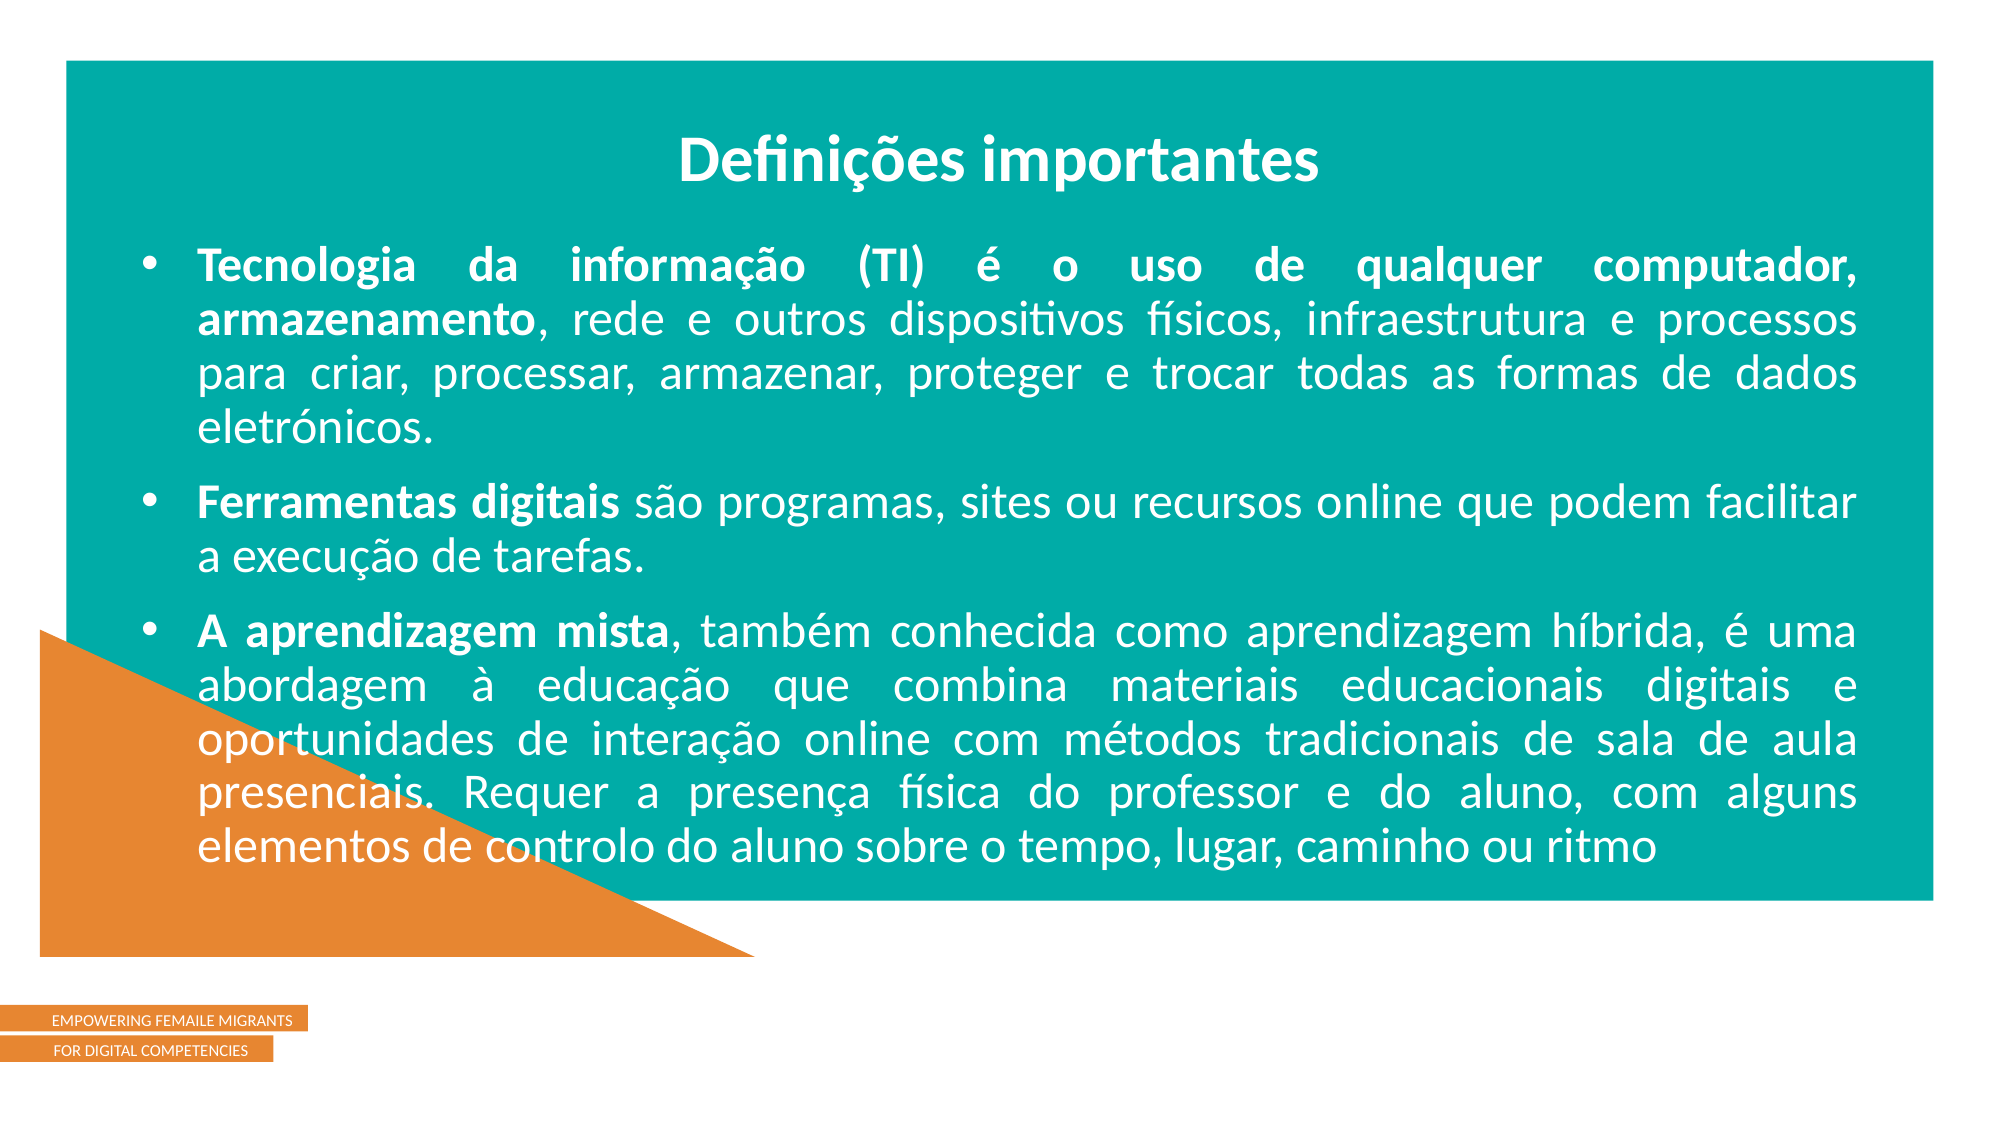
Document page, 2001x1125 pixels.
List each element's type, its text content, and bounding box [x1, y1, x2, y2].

list Definições importantes [126, 116, 1874, 230]
list Tecnologia da informação (TI) é o uso de qualquer computador, armazenamento, rede e outros dispositivos físicos, infraestrutura e processos para criar, processar, armazenar, proteger e trocar todas as formas de dados eletrónicos. Ferramentas digitais são programas, sites ou recursos online que podem facilitar a execução de tarefas. A aprendizagem mista, também conhecida como aprendizagem híbrida, é uma abordagem à educação que combina materiais educacionais digitais e oportunidades de interação online com métodos tradicionais de sala de aula presenciais. Requer a presença física do professor e do aluno, com alguns elementos de controlo do aluno sobre o tempo, lugar, caminho ou ritmo [126, 230, 1874, 910]
